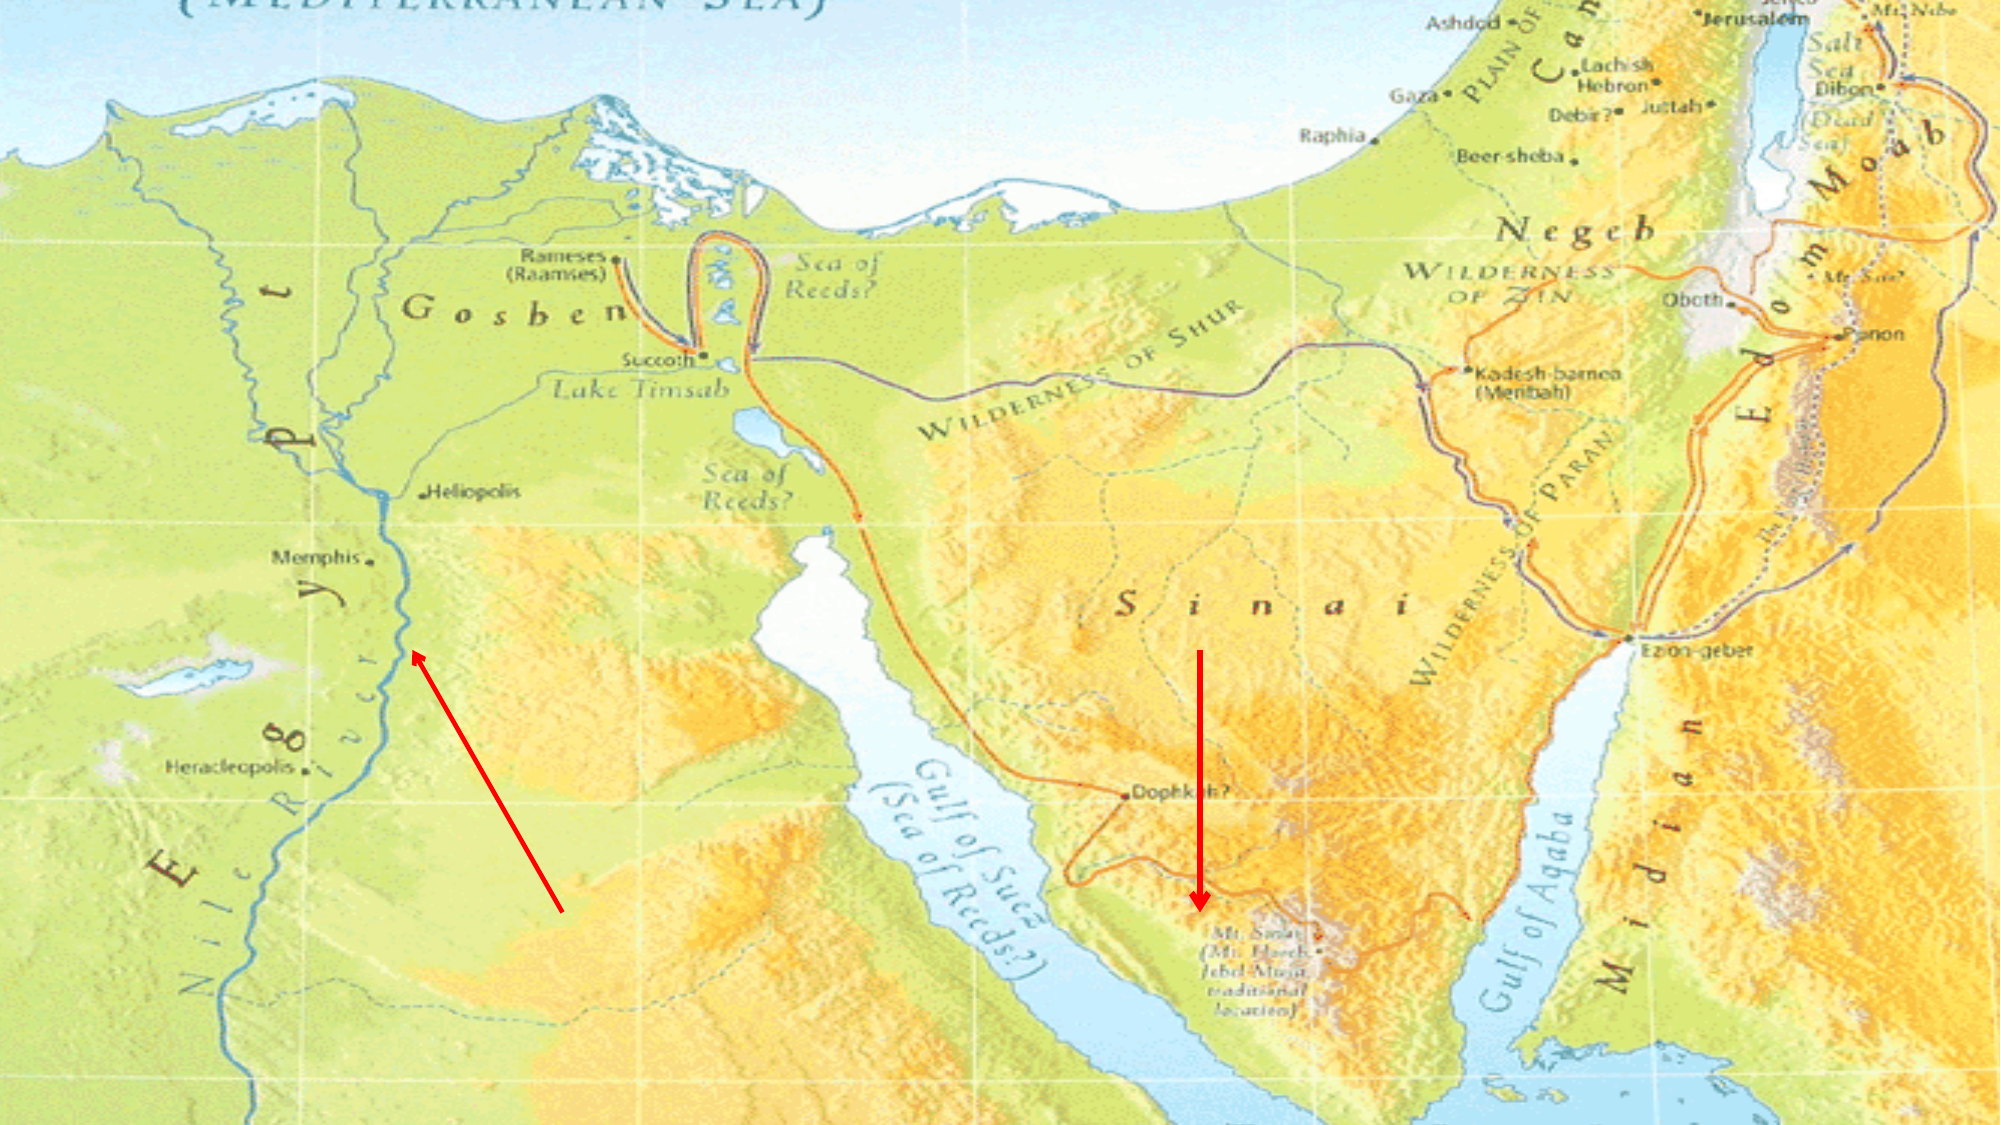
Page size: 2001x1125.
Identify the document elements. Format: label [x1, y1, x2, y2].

text_box [412, 649, 563, 913]
picture [0, 0, 2000, 1125]
